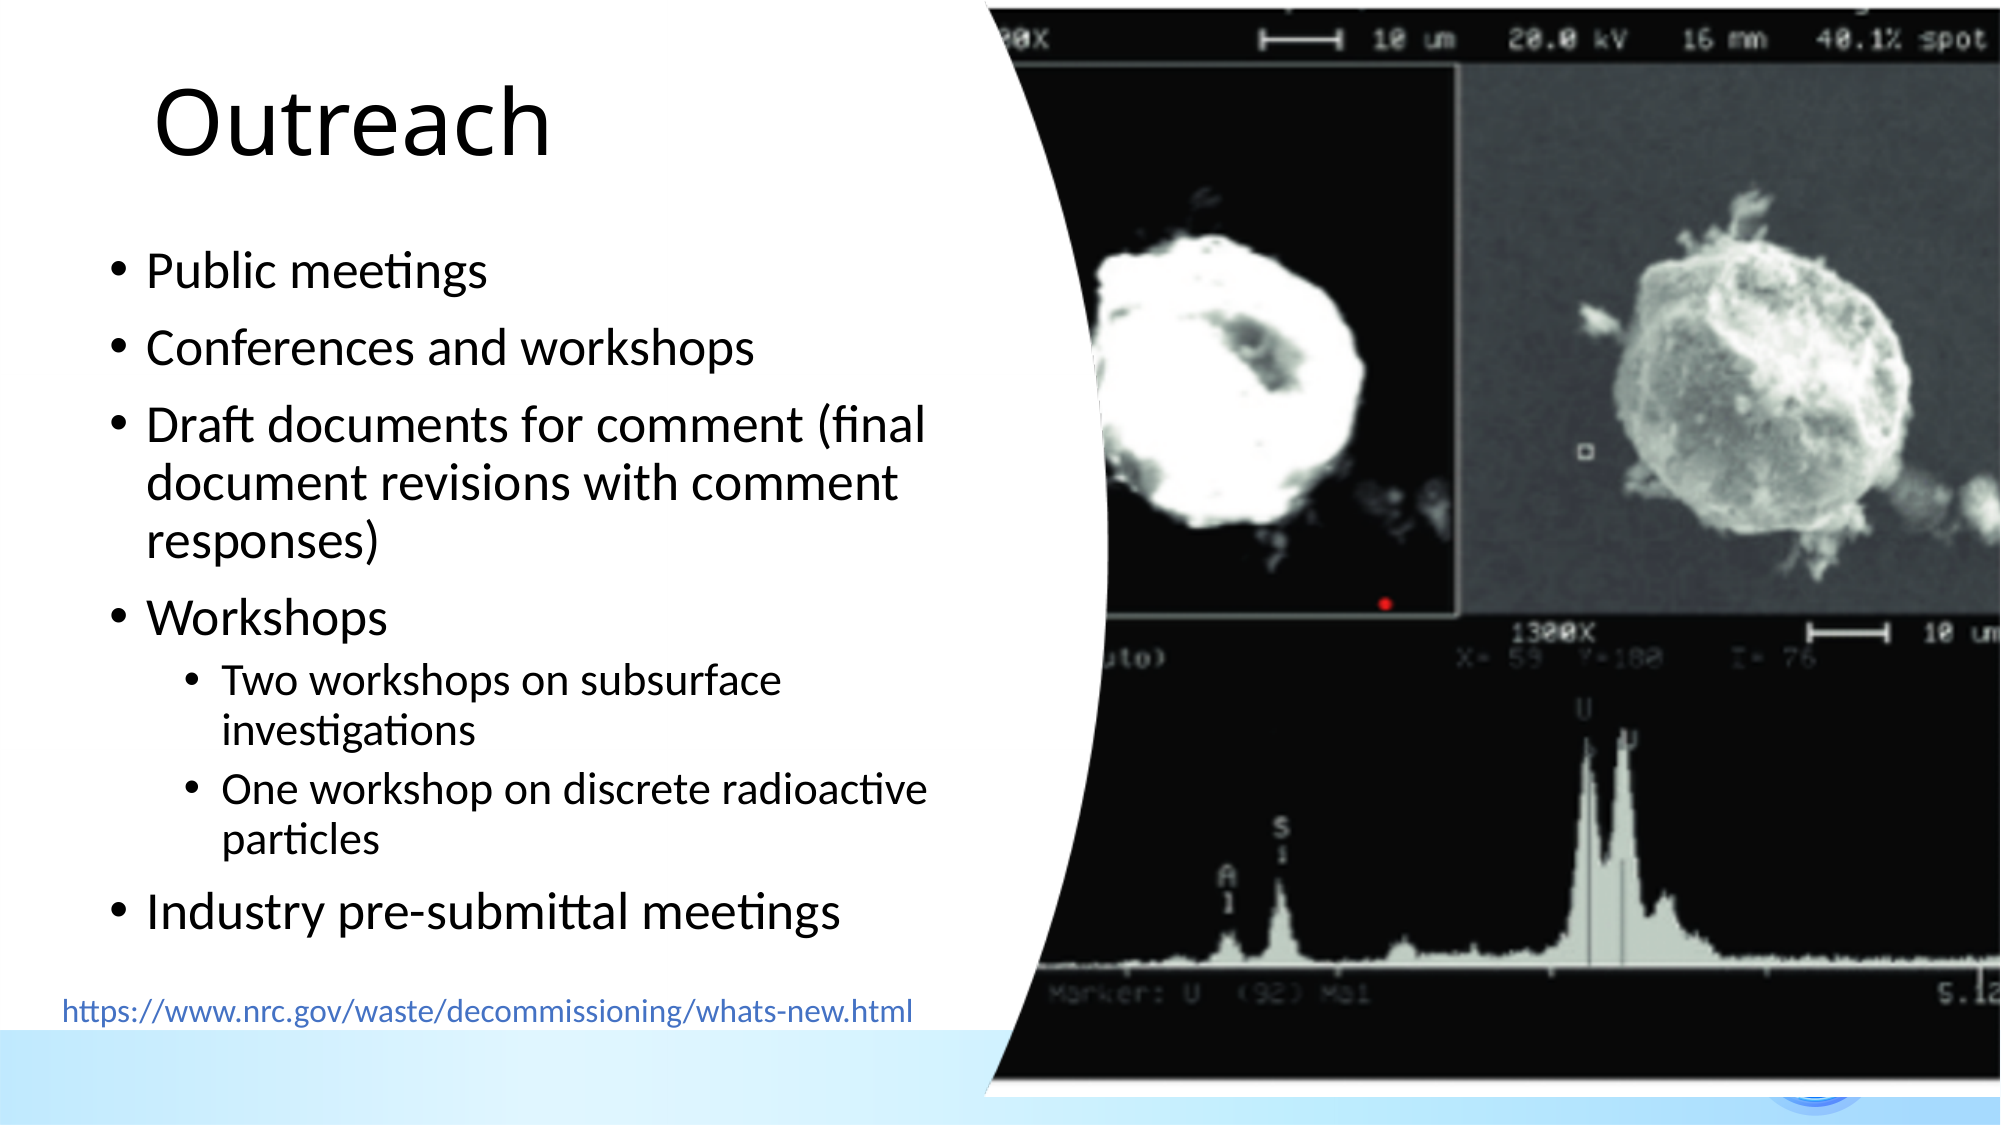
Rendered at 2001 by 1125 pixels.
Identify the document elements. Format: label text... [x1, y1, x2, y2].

title Outreach [137, 17, 984, 234]
picture [0, 0, 2001, 1125]
text_box https://www.nrc.gov/waste/decommissioning/whats-new.html [47, 981, 984, 1037]
list Public meetings Conferences and workshops Draft documents for comment (final document revisions with comment responses) Workshops Two workshops on subsurface investigations One workshop on discrete radioactive particles Industry pre-submittal meetings [94, 234, 984, 949]
